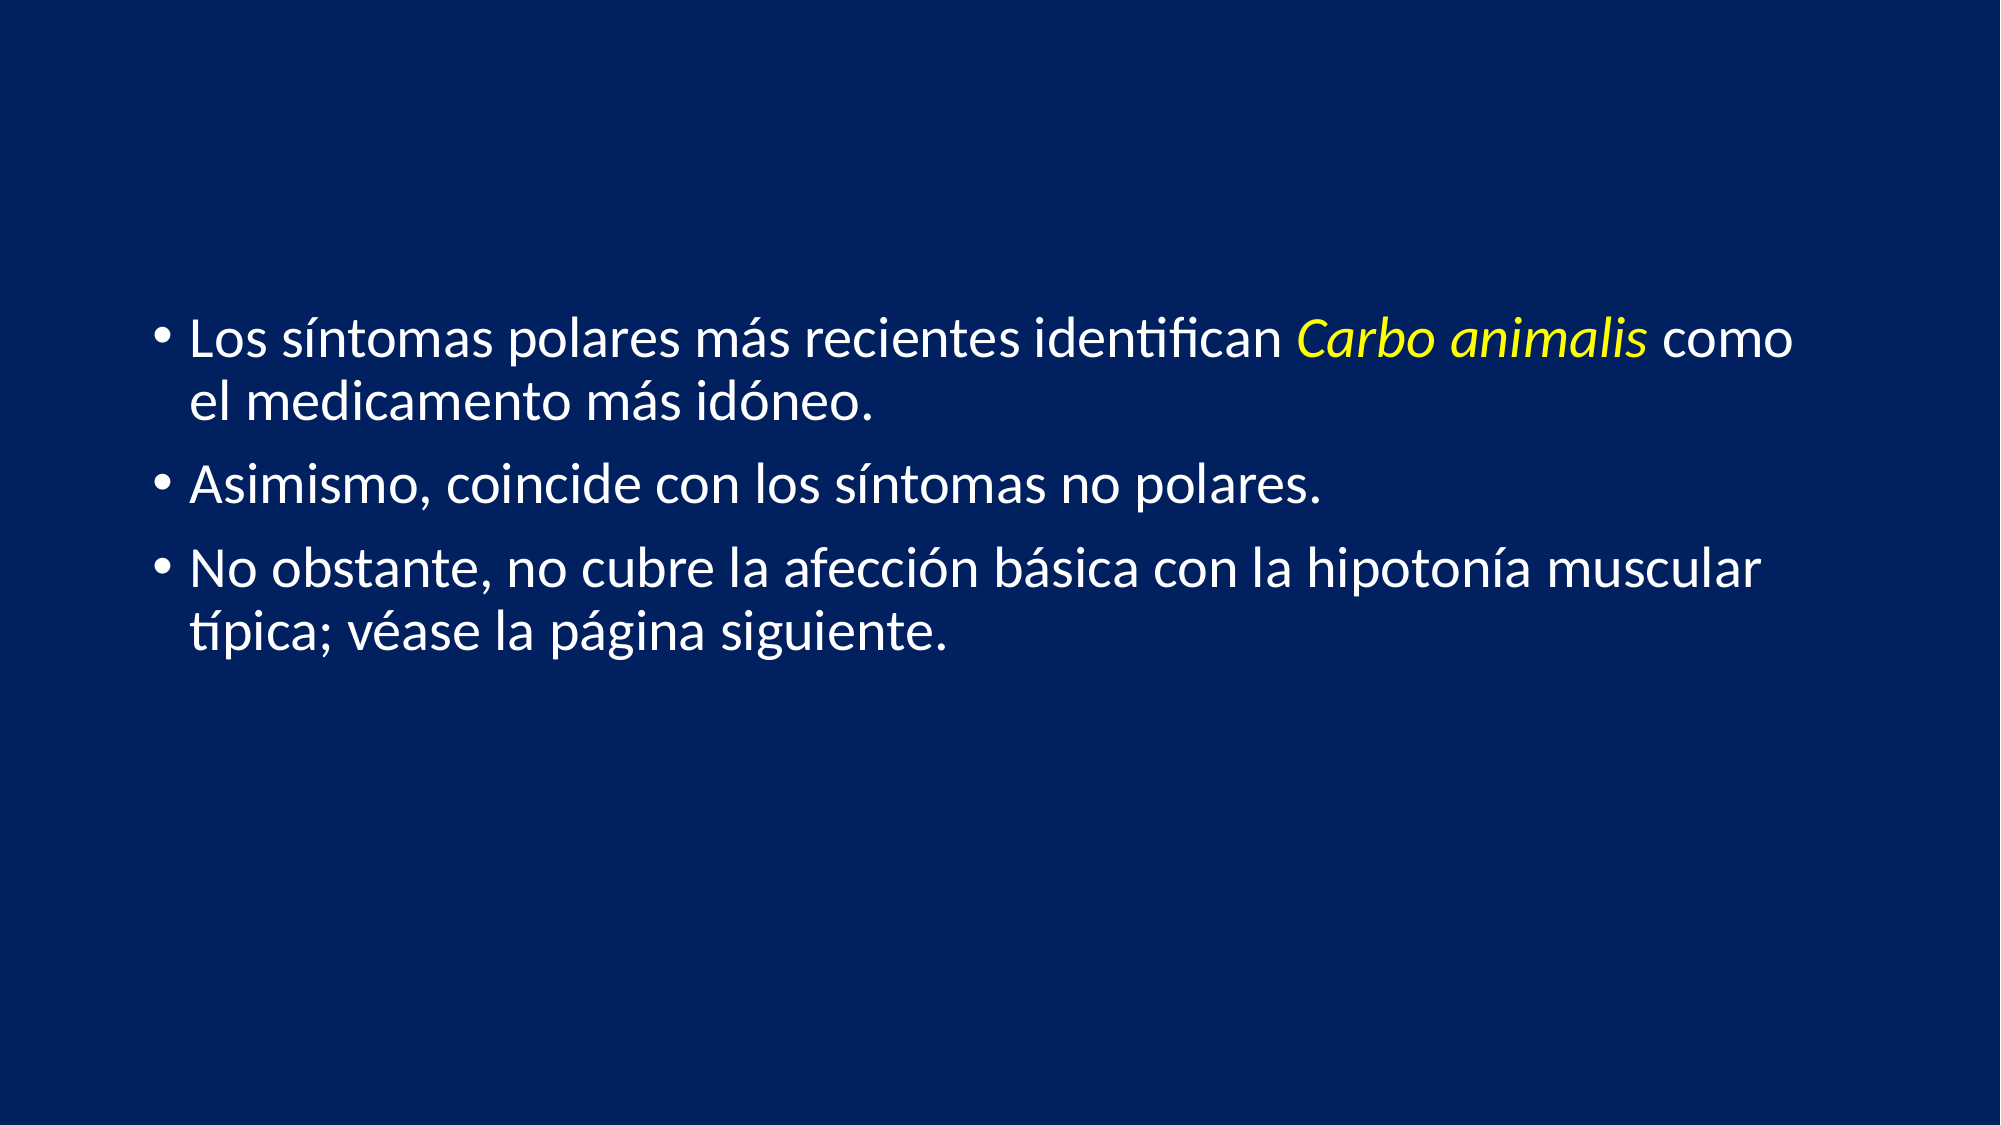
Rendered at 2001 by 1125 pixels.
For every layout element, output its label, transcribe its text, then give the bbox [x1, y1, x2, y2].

list Los síntomas polares más recientes identifican Carbo animalis como el medicamento más idóneo. Asimismo, coincide con los síntomas no polares. No obstante, no cubre la afección básica con la hipotonía muscular típica; véase la página siguiente. [137, 299, 1863, 1014]
